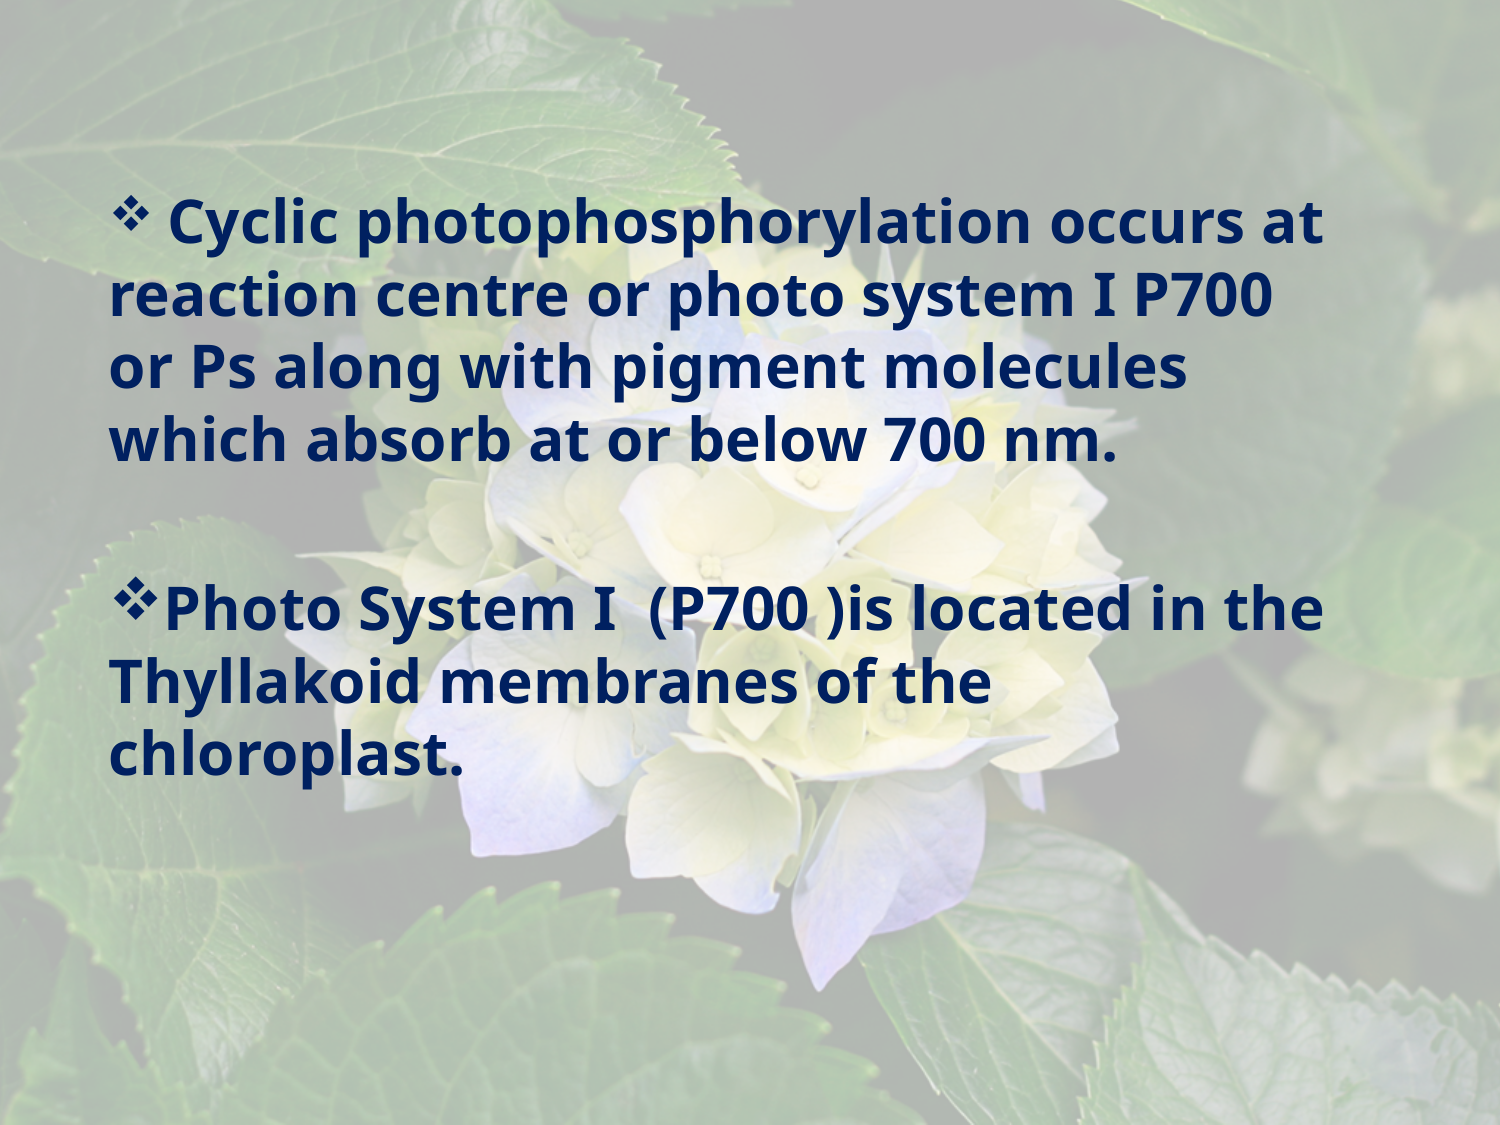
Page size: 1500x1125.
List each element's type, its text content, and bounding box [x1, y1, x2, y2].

subtitle Cyclic photophosphorylation occurs at reaction centre or photo system I P700 or Ps along with pigment molecules which absorb at or below 700 nm. Photo System I (P700 )is located in the Thyllakoid membranes of the chloroplast. [93, 175, 1348, 1125]
